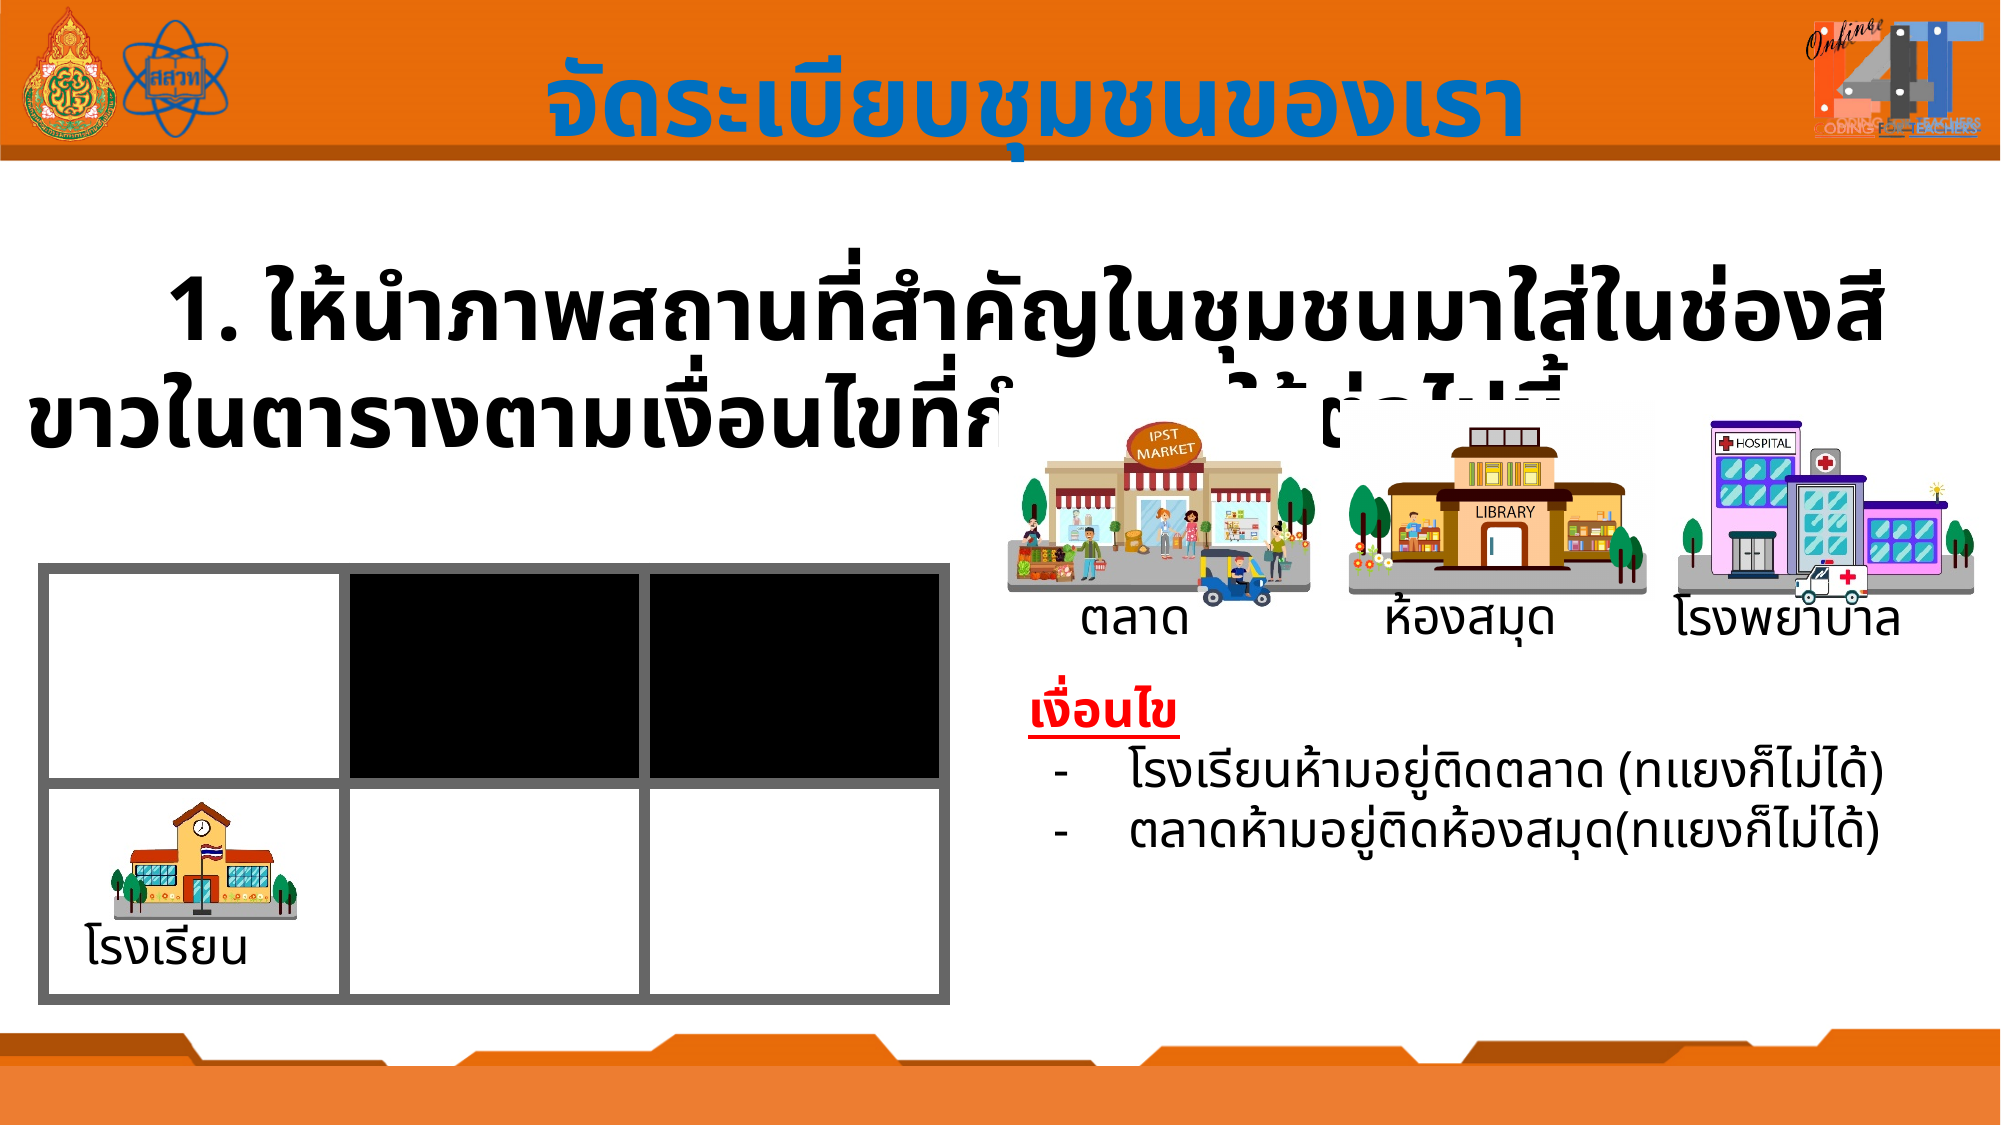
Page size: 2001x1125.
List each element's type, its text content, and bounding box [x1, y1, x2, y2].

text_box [999, 388, 1323, 654]
table_header [49, 574, 339, 778]
text_box จัดระเบียบชุมชนของเรา [269, 16, 1804, 158]
table_cell [350, 789, 639, 994]
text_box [1671, 414, 1980, 654]
text_box [0, 1065, 2000, 1125]
text_box 1. ให้นำภาพสถานที่สำคัญในชุมชนมาใส่ในช่องสีขาวในตารางตามเงื่อนไขที่กำหนดให้ต่อไปนี้ [5, 231, 1928, 363]
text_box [1340, 400, 1655, 654]
table_cell [49, 789, 339, 994]
table_header [650, 574, 939, 778]
picture [0, 0, 2001, 1125]
text_box เงื่อนไข โรงเรียนห้ามอยู่ติดตลาด (ทแยงก็ไม่ได้) ตลาดห้ามอยู่ติดห้องสมุด(ทแยงก็ไม่ได้) [1008, 657, 1971, 908]
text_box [98, 798, 299, 984]
table_cell [650, 789, 939, 994]
table_header [350, 574, 639, 778]
